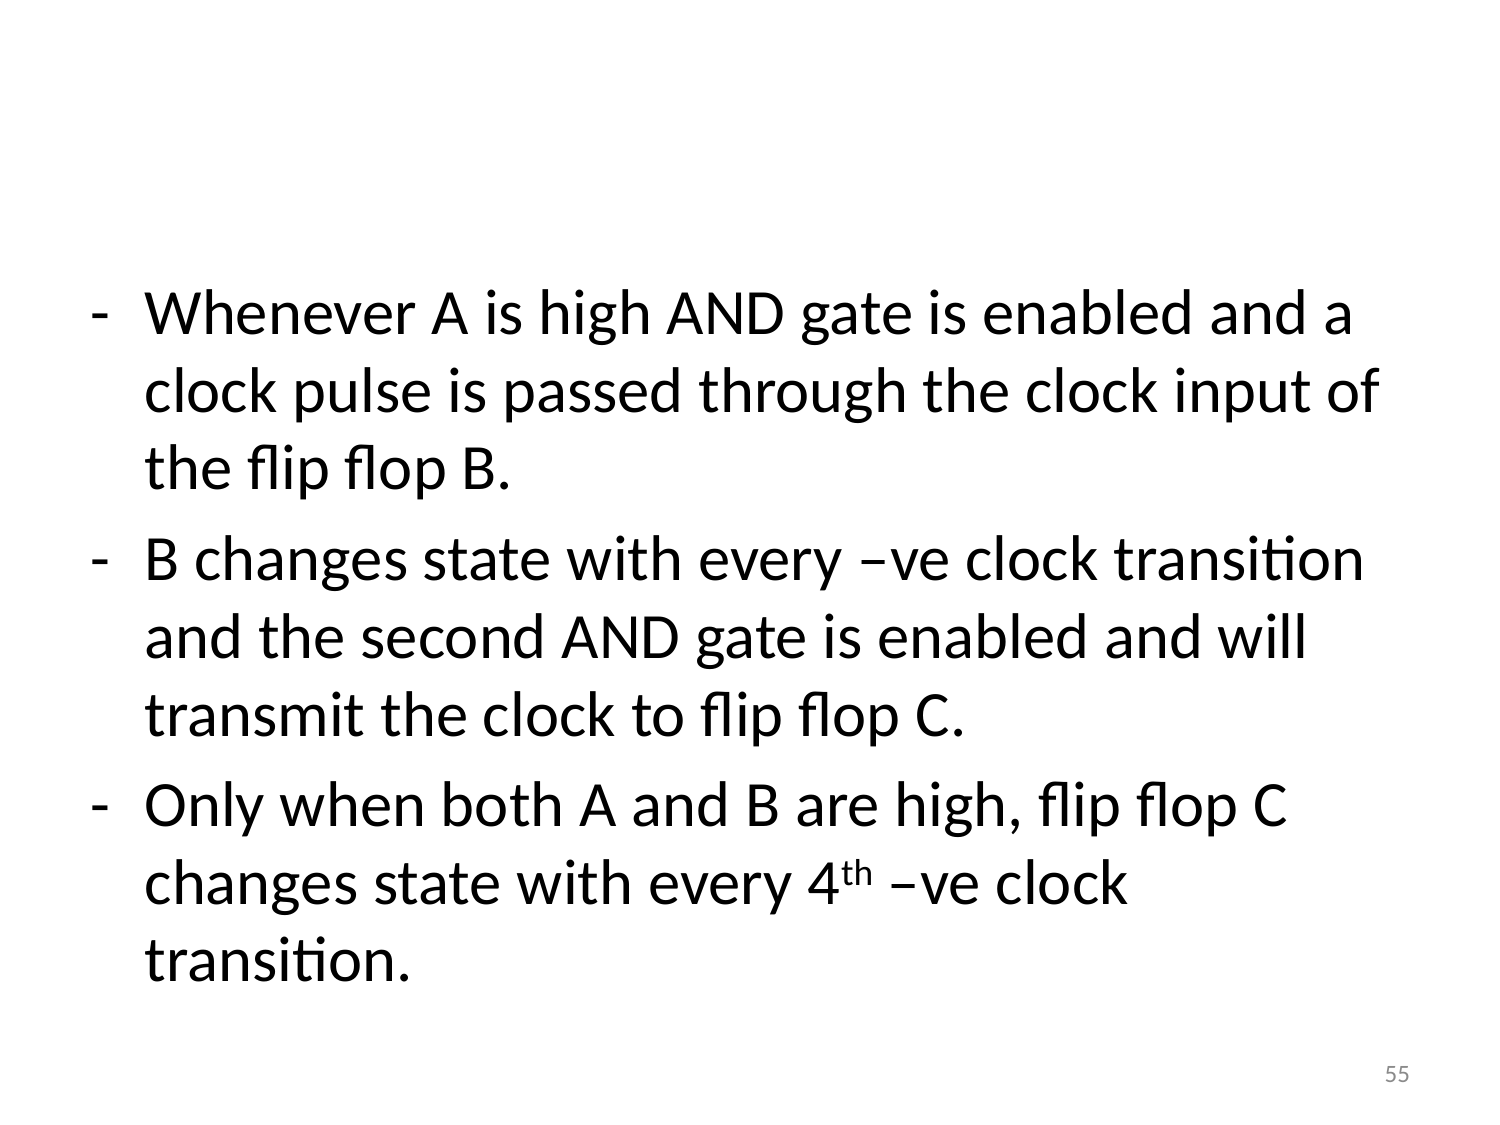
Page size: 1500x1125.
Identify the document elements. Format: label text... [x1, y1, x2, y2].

slide_number 55 [1074, 1042, 1425, 1103]
list - Whenever A is high AND gate is enabled and a clock pulse is passed through the clock input of the flip flop B. - B changes state with every –ve clock transition and the second AND gate is enabled and will transmit the clock to flip flop C. - Only when both A and B are high, flip flop C changes state with every 4th –ve clock transition. [75, 262, 1425, 1005]
